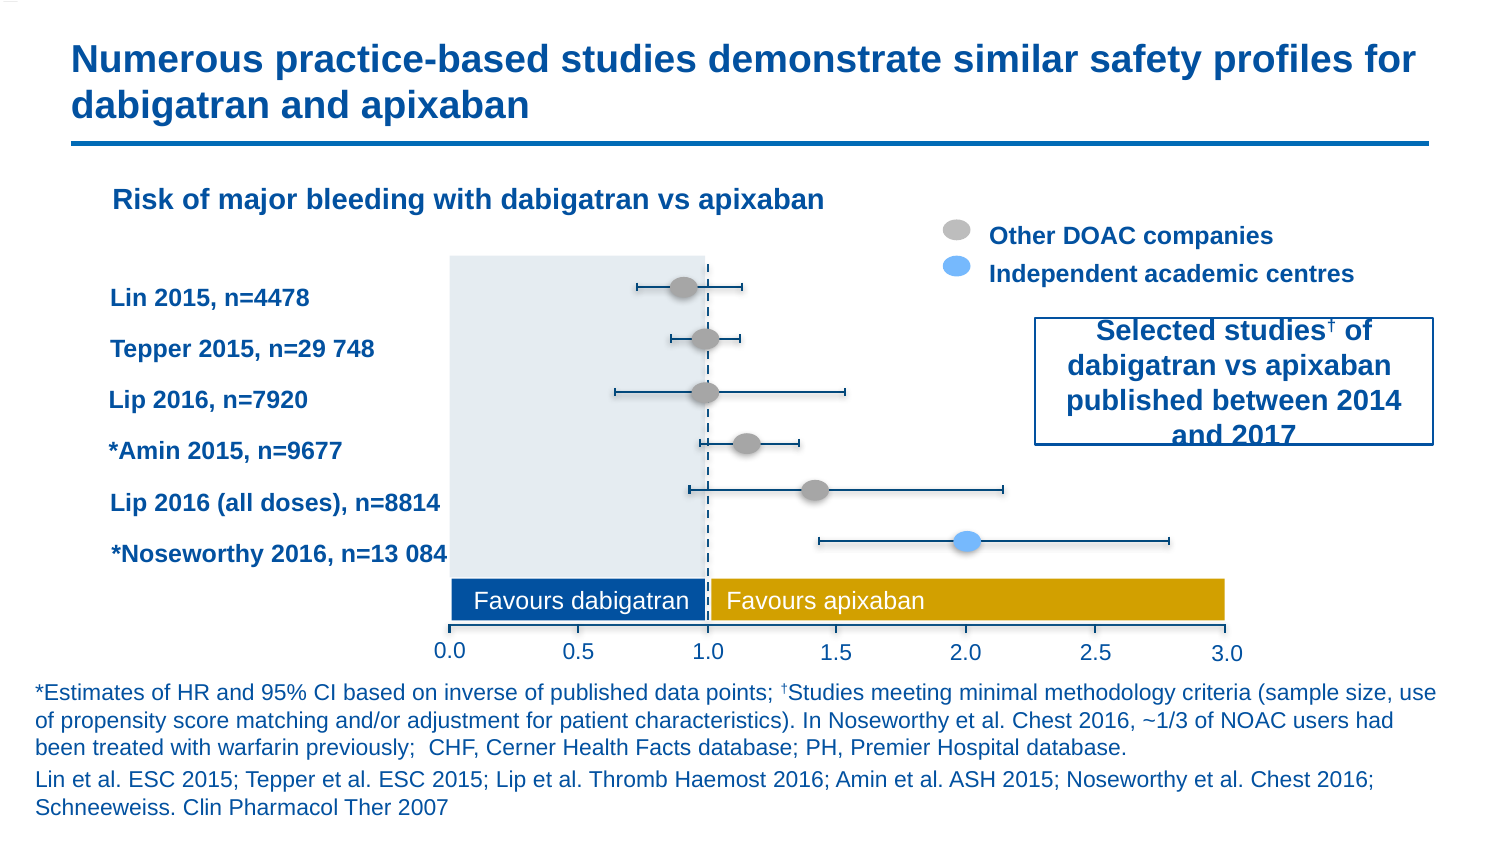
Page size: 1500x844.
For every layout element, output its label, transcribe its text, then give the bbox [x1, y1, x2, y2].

text_box [449, 255, 706, 262]
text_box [93, 263, 1257, 669]
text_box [942, 212, 1386, 296]
title Numerous practice-based studies demonstrate similar safety profiles for dabigatran and apixaban [70, 31, 1430, 127]
list *Estimates of HR and 95% CI based on inverse of published data points; †Studies meeting minimal methodology criteria (sample size, use of propensity score matching and/or adjustment for patient characteristics). In Noseworthy et al. Chest 2016, ~1/3 of NOAC users had been treated with warfarin previously; CHF, Cerner Health Facts database; PH, Premier Hospital database. Lin et al. ESC 2015; Tepper et al. ESC 2015; Lip et al. Thromb Haemost 2016; Amin et al. ASH 2015; Noseworthy et al. Chest 2016; Schneeweiss. Clin Pharmacol Ther 2007 [34, 673, 1457, 828]
text_box Risk of major bleeding with dabigatran vs apixaban [97, 172, 1012, 223]
text_box Selected studies† of dabigatran vs apixaban published between 2014 and 2017 [1260, 318, 1433, 445]
